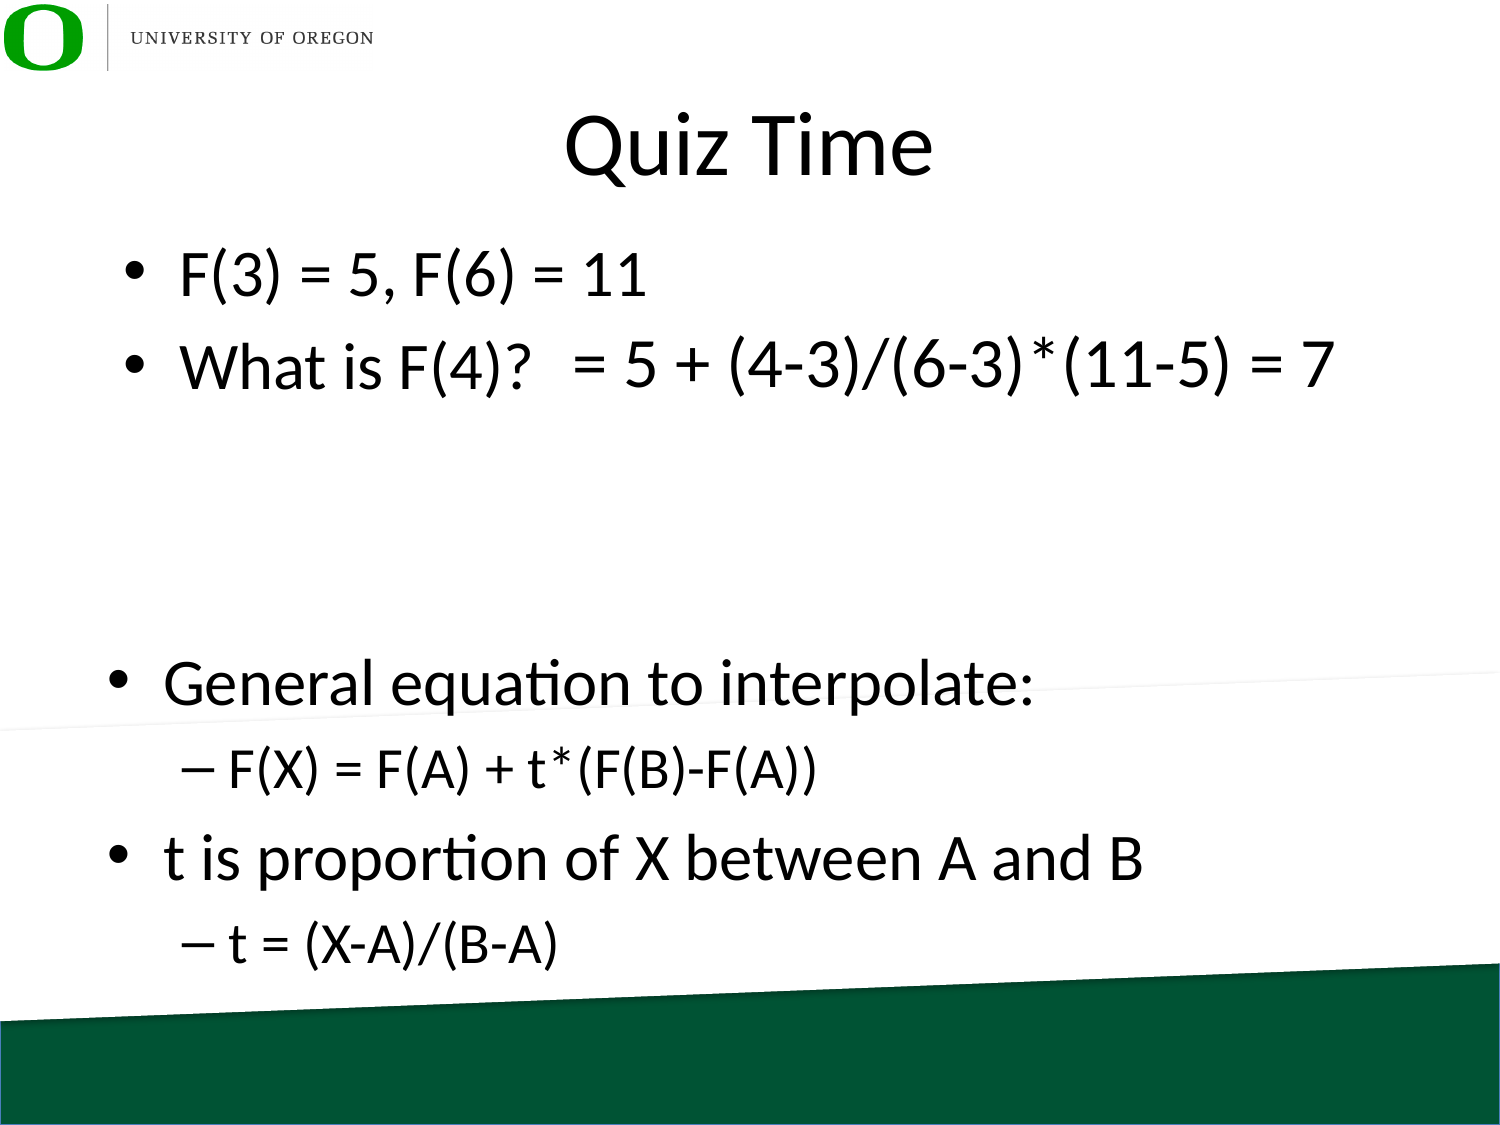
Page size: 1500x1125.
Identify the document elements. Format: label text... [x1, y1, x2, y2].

picture [4, 4, 373, 71]
list General equation to interpolate: F(X) = F(A) + t*(F(B)-F(A)) t is proportion of X between A and B t = (X-A)/(B-A) [91, 631, 1430, 1021]
text_box F(3) = 5, F(6) = 11 What is F(4)? [108, 222, 1446, 611]
text_box = 5 + (4-3)/(6-3)*(11-5) = 7 [557, 309, 1352, 410]
title Quiz Time [75, 45, 1425, 233]
